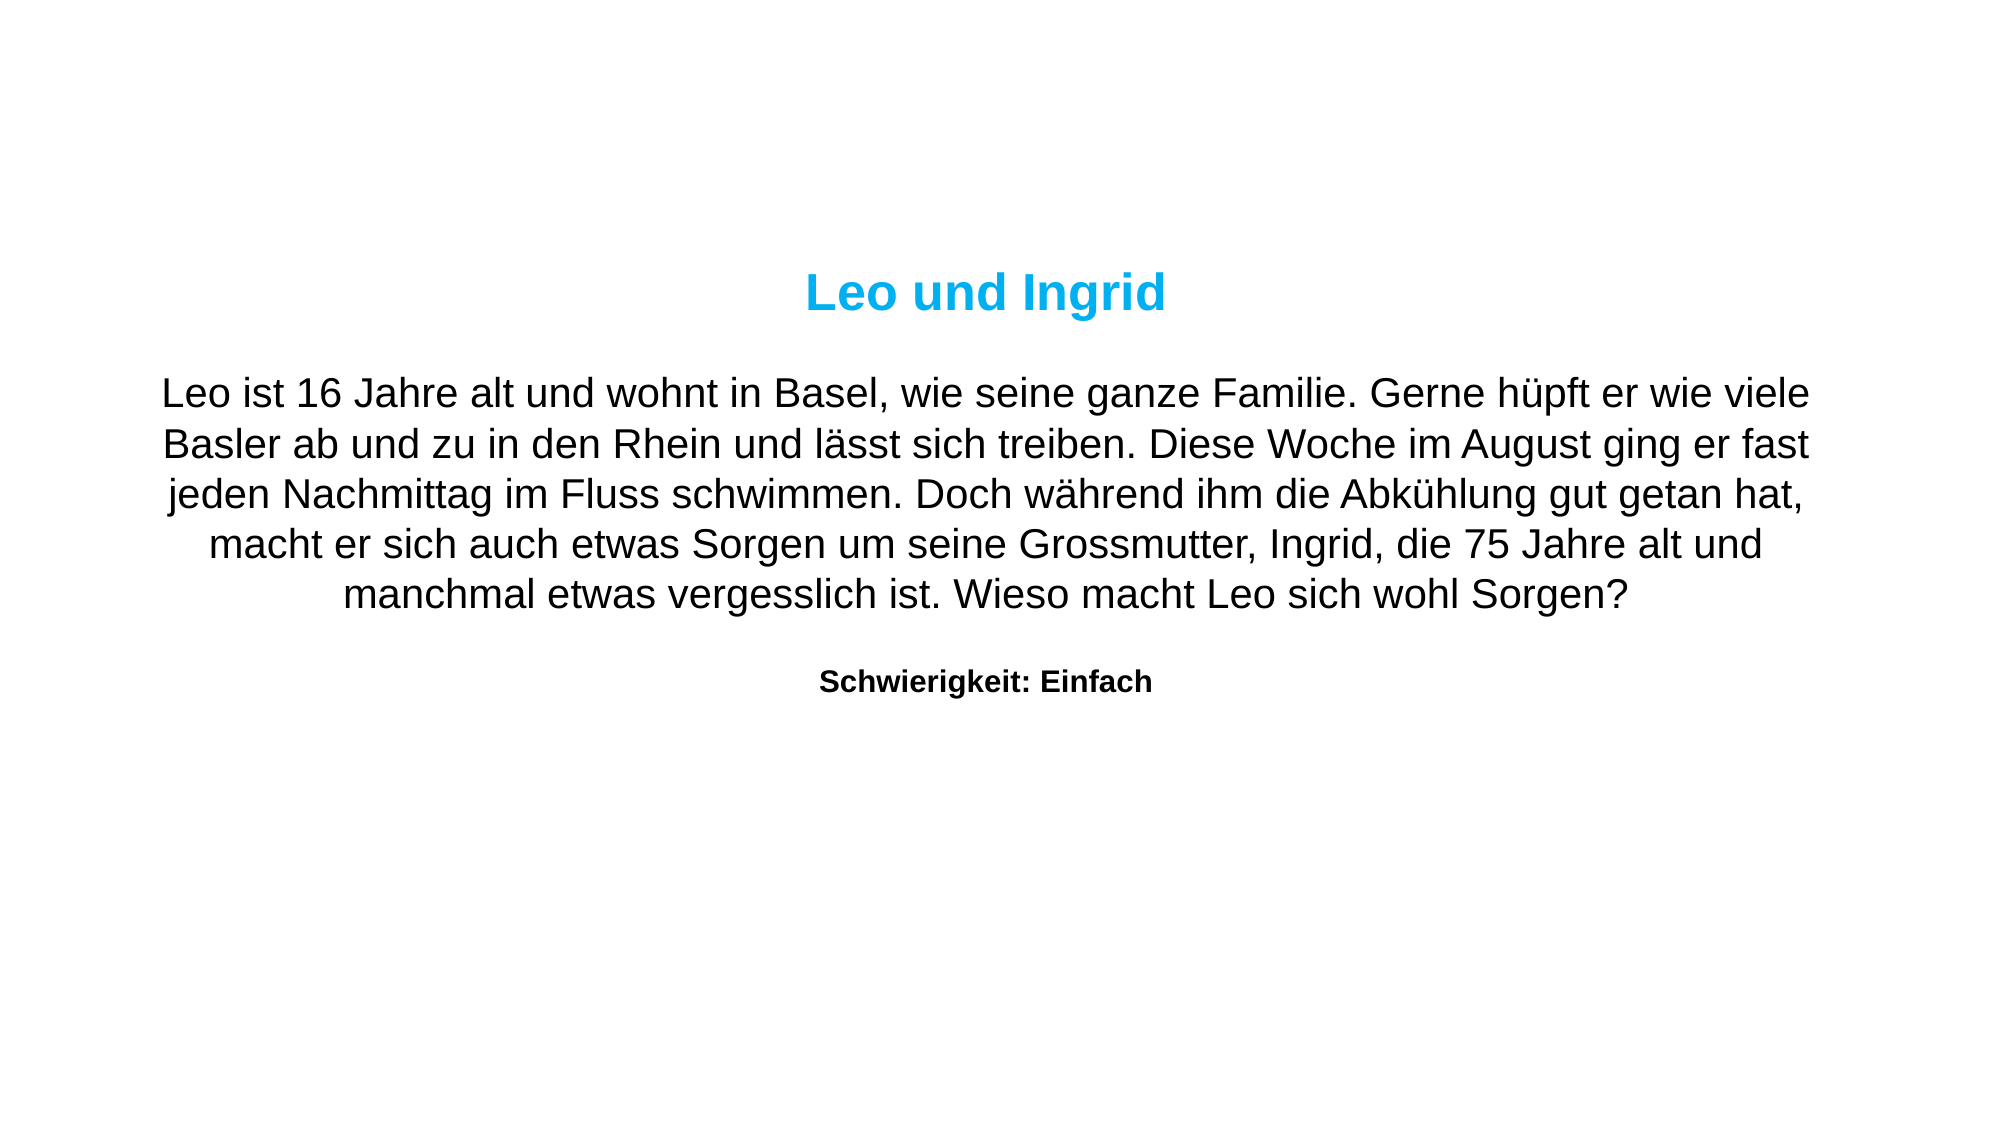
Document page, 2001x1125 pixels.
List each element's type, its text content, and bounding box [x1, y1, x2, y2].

text_box Leo und Ingrid Leo ist 16 Jahre alt und wohnt in Basel, wie seine ganze Familie. Gerne hüpft er wie viele Basler ab und zu in den Rhein und lässt sich treiben. Diese Woche im August ging er fast jeden Nachmittag im Fluss schwimmen. Doch während ihm die Abkühlung gut getan hat, macht er sich auch etwas Sorgen um seine Grossmutter, Ingrid, die 75 Jahre alt und manchmal etwas vergesslich ist. Wieso macht Leo sich wohl Sorgen? Schwierigkeit: Einfach [138, 251, 1835, 752]
